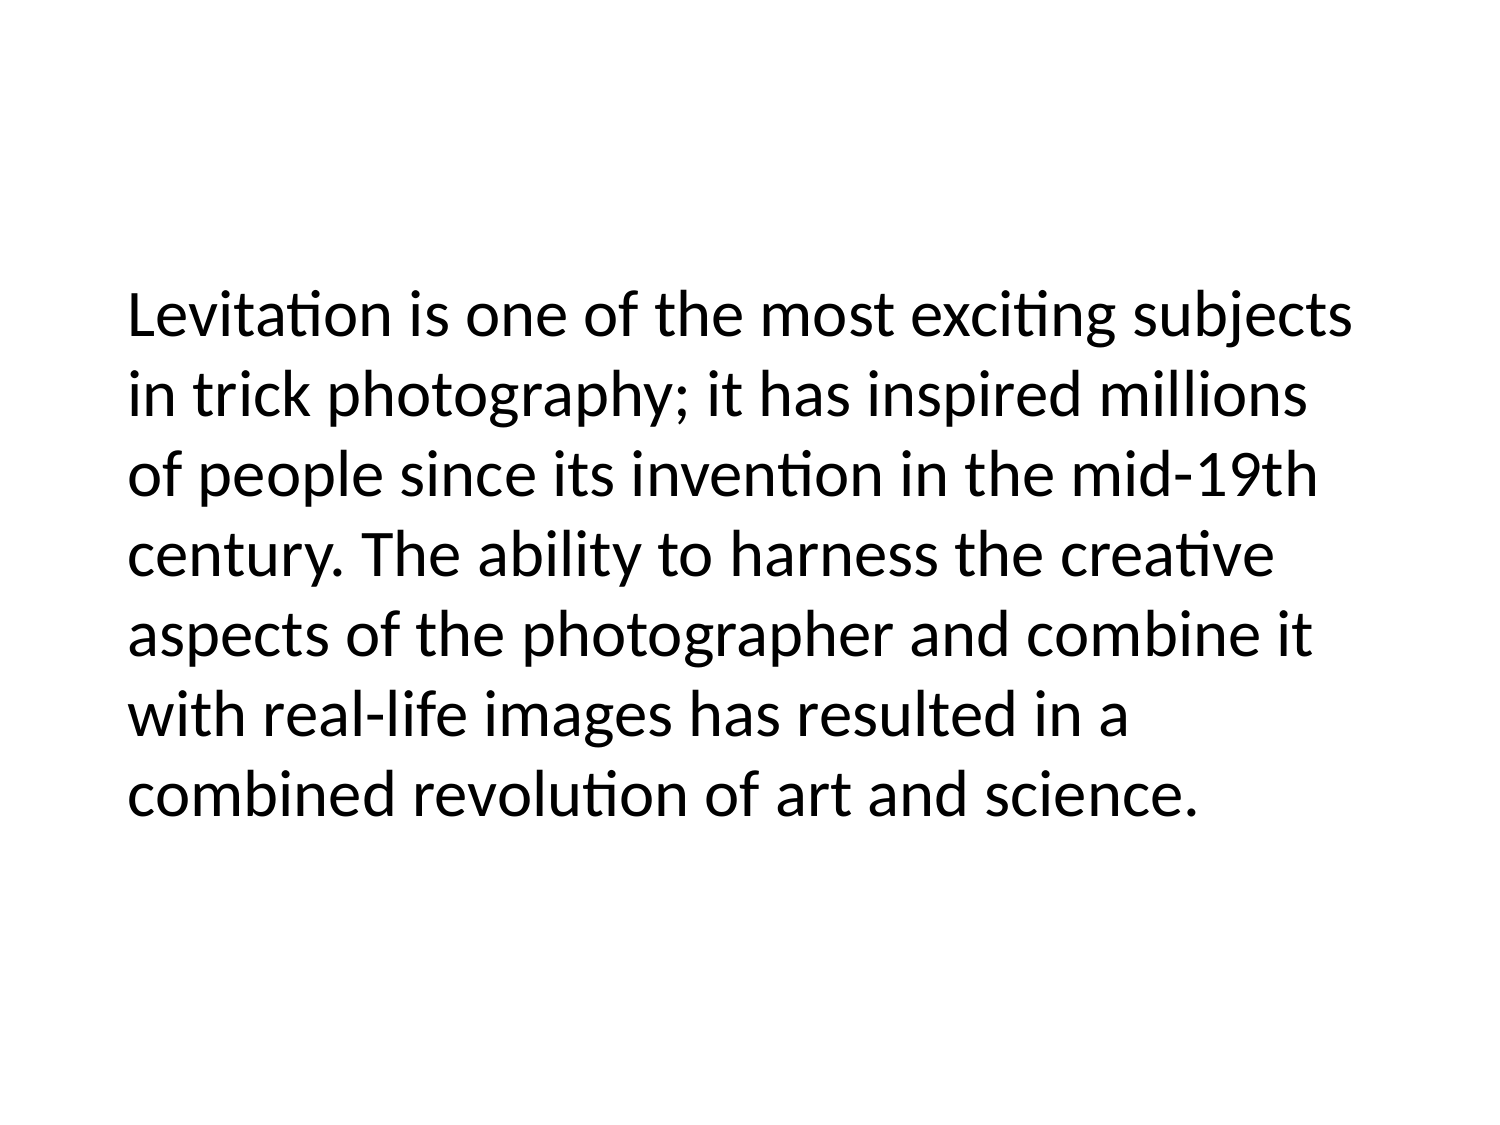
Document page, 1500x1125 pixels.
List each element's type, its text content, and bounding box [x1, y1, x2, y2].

title Levitation is one of the most exciting subjects in trick photography; it has inspired millions of people since its invention in the mid-19th century. The ability to harness the creative aspects of the photographer and combine it with real-life images has resulted in a combined revolution of art and science. [112, 62, 1388, 1038]
